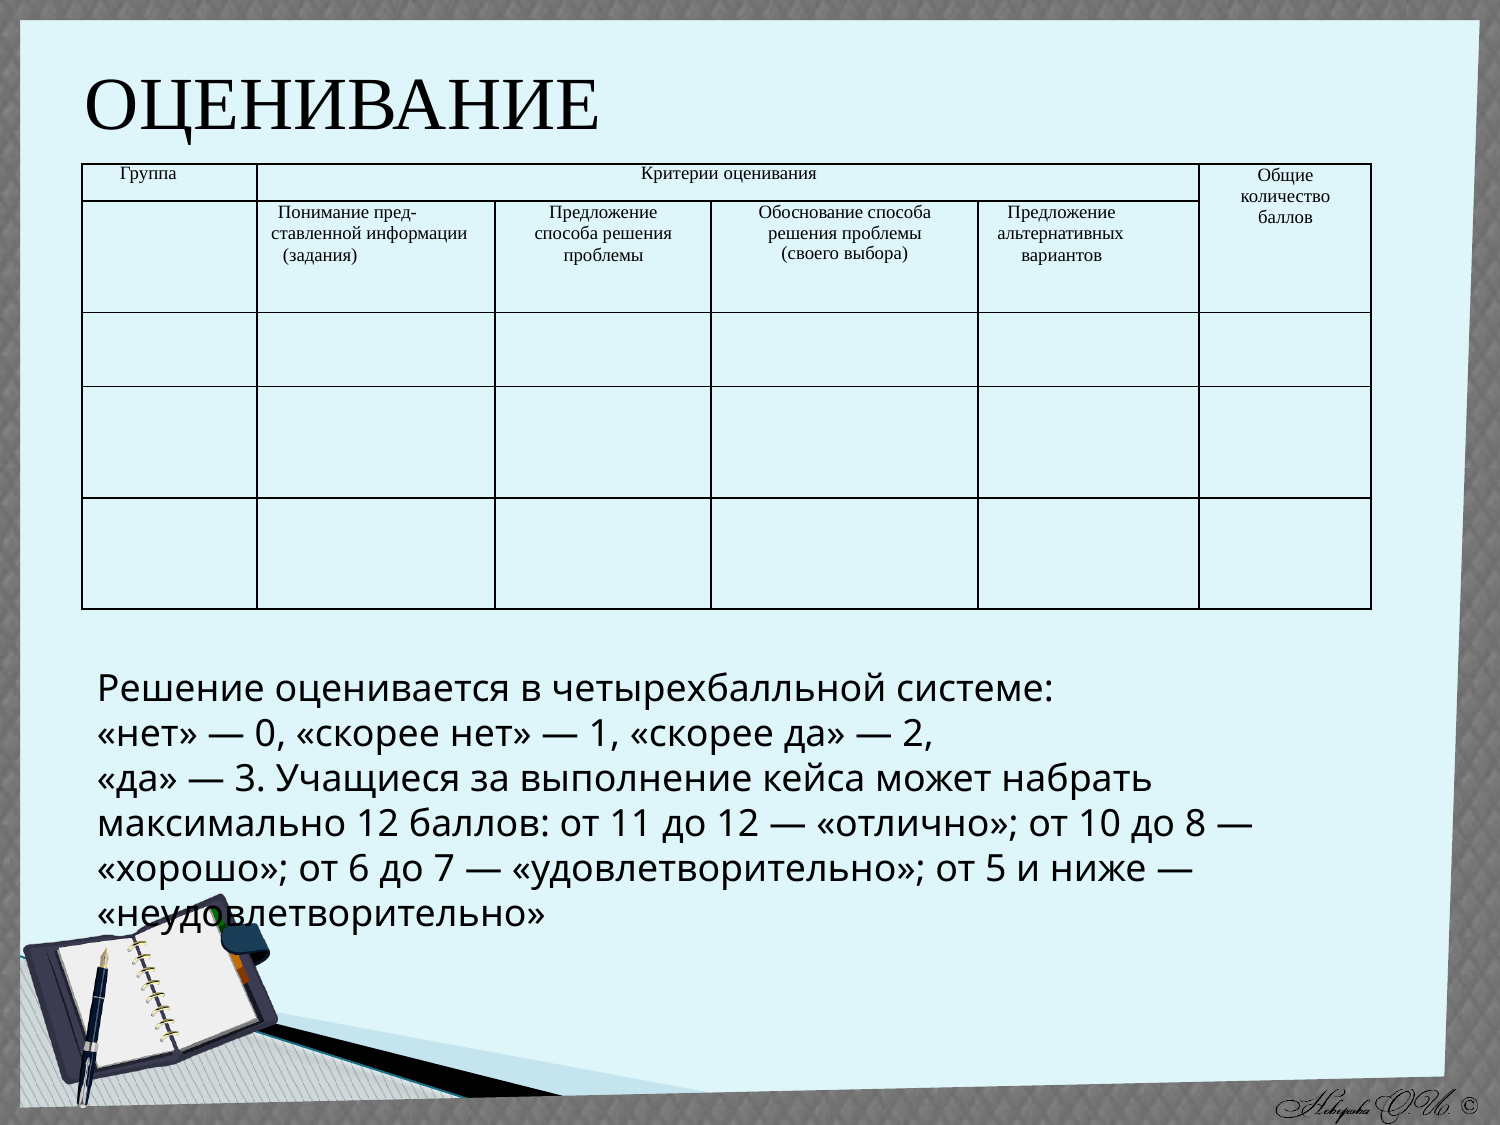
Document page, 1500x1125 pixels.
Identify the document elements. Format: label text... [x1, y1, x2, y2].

table_cell [258, 313, 494, 386]
table_cell Предложение альтернативных вариантов [979, 202, 1198, 312]
table_cell [712, 387, 977, 497]
text_box Решение оценивается в четырехбалльной системе: «нет» — 0, «скорее нет» — 1, «скорее да» — 2, «да» — 3. Учащиеся за выполнение кейса может набрать максимально 12 баллов: от 11 до 12 — «отлично»; от 10 до 8 — «хорошо»; от 6 до 7 — «удовлетворительно»; от 5 и ниже — «неудовлетворительно» [82, 656, 1383, 941]
table_cell [979, 387, 1198, 497]
table_cell [83, 499, 256, 608]
table_cell [83, 387, 256, 497]
table_cell Понимание пред- ставленной информации (задания) [258, 202, 494, 312]
table_cell [258, 499, 494, 608]
table_cell [83, 313, 256, 386]
table_header Критерии оценивания [258, 165, 1198, 200]
table_cell [1200, 313, 1370, 386]
table_header Общие количество баллов [1200, 165, 1370, 312]
table_cell [258, 387, 494, 497]
table_cell Предложение способа решения проблемы [496, 202, 710, 312]
table_cell [979, 313, 1198, 386]
table_cell [712, 499, 977, 608]
text_box ОЦЕНИВАНИЕ [70, 46, 1348, 152]
table_cell Обоснование способа решения проблемы (своего выбора) [712, 202, 977, 312]
picture [0, 0, 1500, 1125]
table_header Группа [83, 165, 256, 200]
table_cell [979, 499, 1198, 608]
table_cell [496, 499, 710, 608]
table_cell [1200, 499, 1370, 608]
table_cell [1200, 387, 1370, 497]
table_cell [496, 387, 710, 497]
table_cell [712, 313, 977, 386]
table_cell [496, 313, 710, 386]
table_cell [83, 202, 256, 312]
